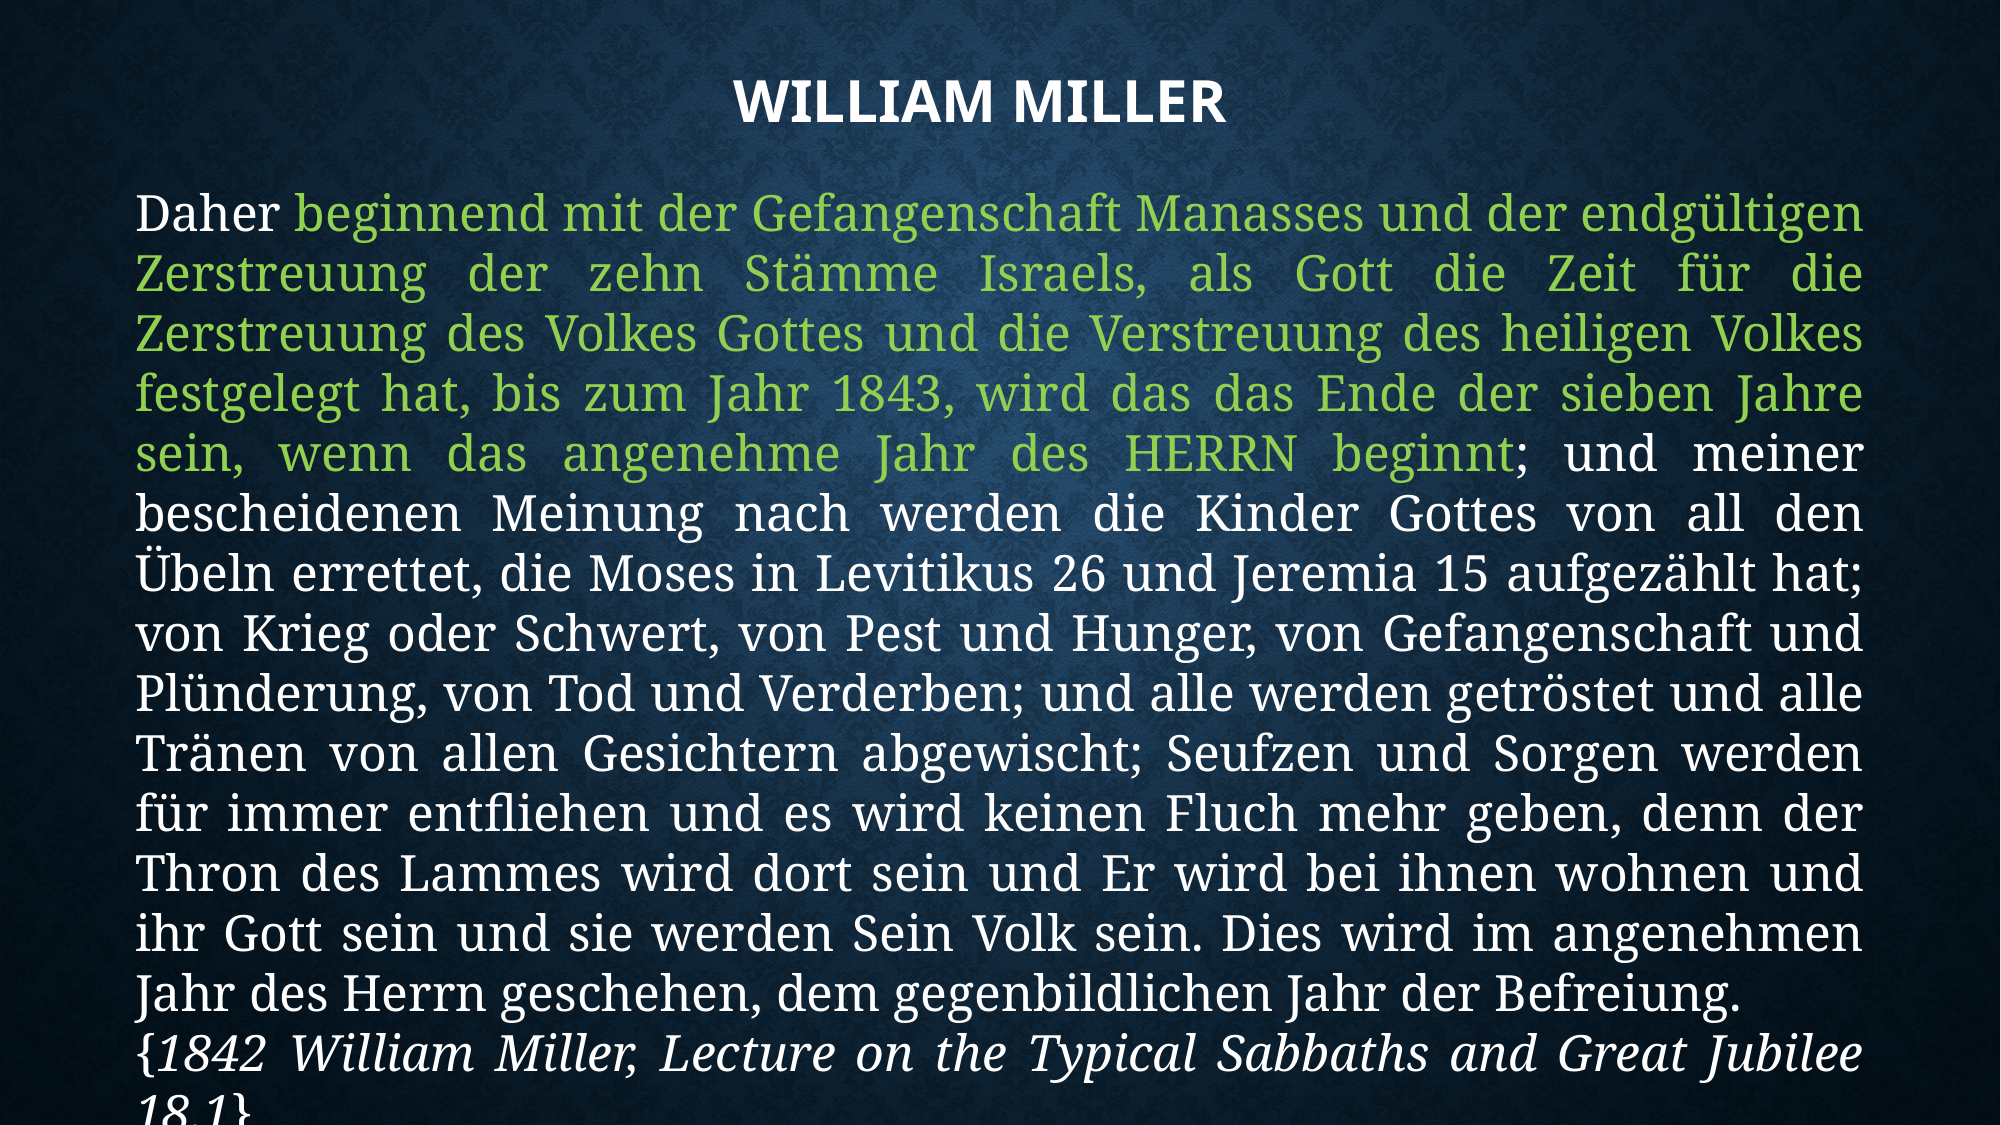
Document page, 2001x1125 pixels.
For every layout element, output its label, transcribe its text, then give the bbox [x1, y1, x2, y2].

text_box Daher beginnend mit der Gefangenschaft Manasses und der endgültigen Zerstreuung der zehn Stämme Israels, als Gott die Zeit für die Zerstreuung des Volkes Gottes und die Verstreuung des heiligen Volkes festgelegt hat, bis zum Jahr 1843, wird das das Ende der sieben Jahre sein, wenn das angenehme Jahr des HERRN beginnt; und meiner bescheidenen Meinung nach werden die Kinder Gottes von all den Übeln errettet, die Moses in Levitikus 26 und Jeremia 15 aufgezählt hat; von Krieg oder Schwert, von Pest und Hunger, von Gefangenschaft und Plünderung, von Tod und Verderben; und alle werden getröstet und alle Tränen von allen Gesichtern abgewischt; Seufzen und Sorgen werden für immer entfliehen und es wird keinen Fluch mehr geben, denn der Thron des Lammes wird dort sein und Er wird bei ihnen wohnen und ihr Gott sein und sie werden Sein Volk sein. Dies wird im angenehmen Jahr des Herrn geschehen, dem gegenbildlichen Jahr der Befreiung. {1842 William Miller, Lecture on the Typical Sabbaths and Great Jubilee 18.1} [120, 173, 1880, 1125]
title William Miller [22, 36, 1939, 143]
